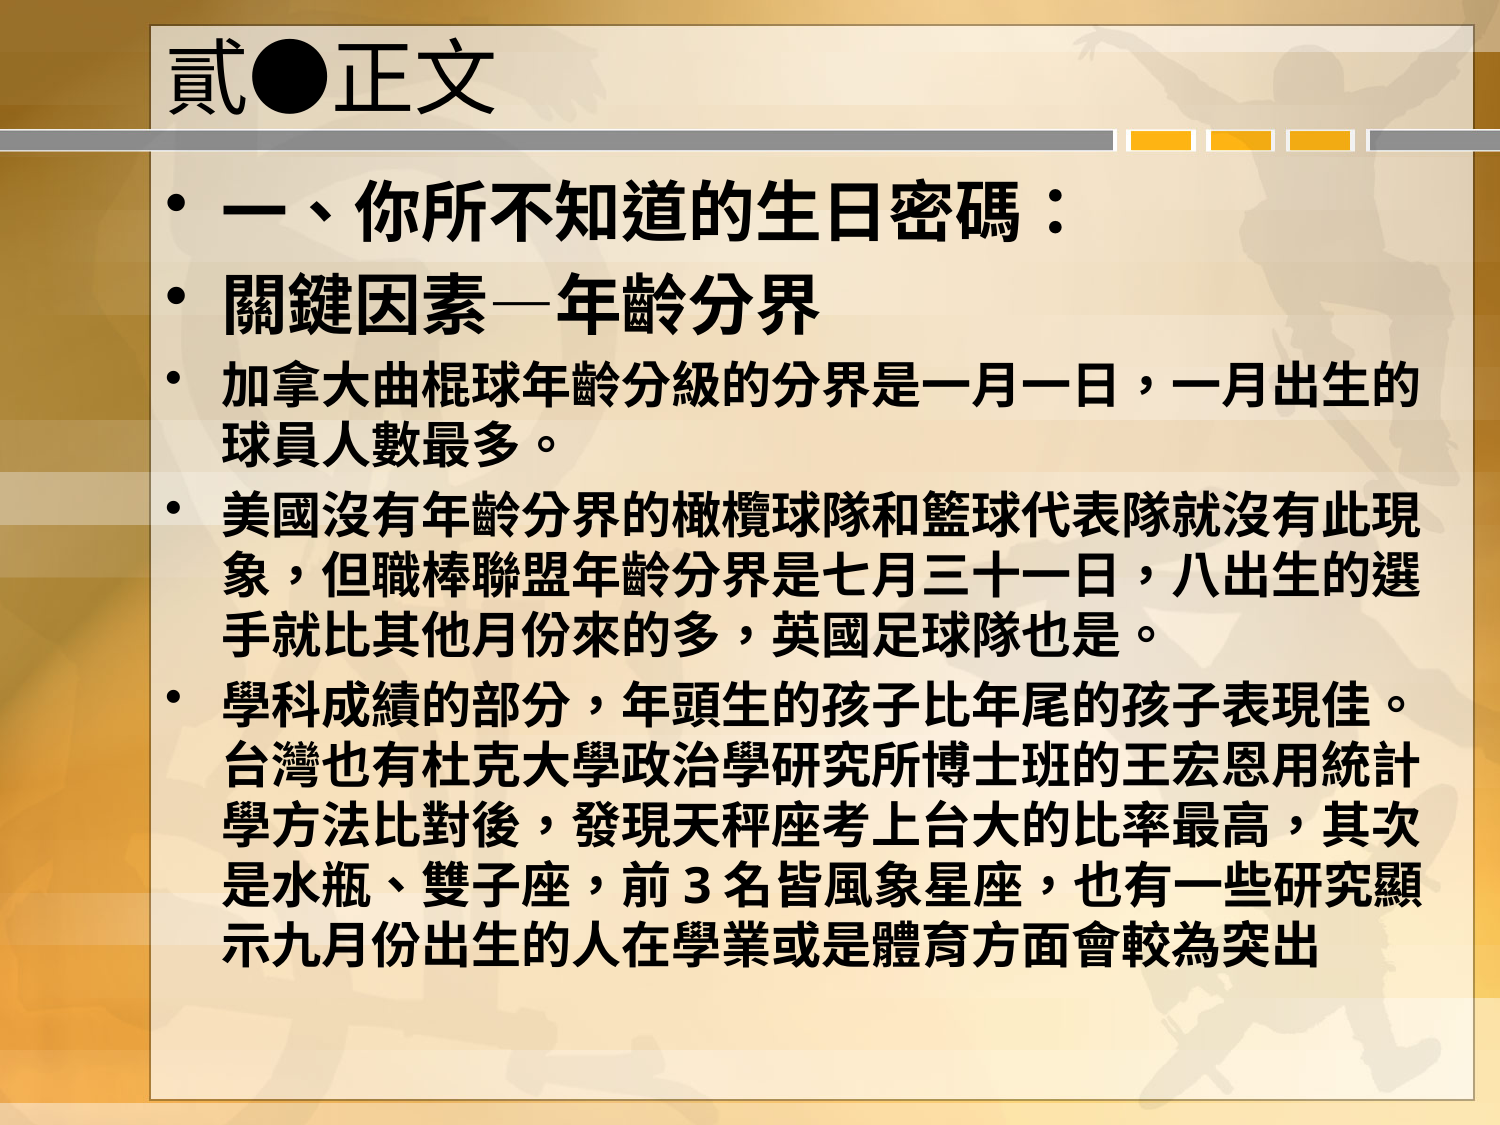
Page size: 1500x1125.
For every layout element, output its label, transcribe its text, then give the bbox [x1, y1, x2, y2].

picture [0, 0, 1500, 1125]
list 一、你所不知道的生日密碼： 關鍵因素―年齡分界 加拿大曲棍球年齡分級的分界是一月一日，一月出生的球員人數最多。 美國沒有年齡分界的橄欖球隊和籃球代表隊就沒有此現象，但職棒聯盟年齡分界是七月三十一日，八出生的選手就比其他月份來的多，英國足球隊也是。 學科成績的部分，年頭生的孩子比年尾的孩子表現佳。台灣也有杜克大學政治學研究所博士班的王宏恩用統計學方法比對後，發現天秤座考上台大的比率最高，其次是水瓶、雙子座，前3名皆風象星座，也有一些研究顯示九月份出生的人在學業或是體育方面會較為突出 [150, 162, 1463, 1050]
title 貳●正文 [150, 0, 1463, 150]
